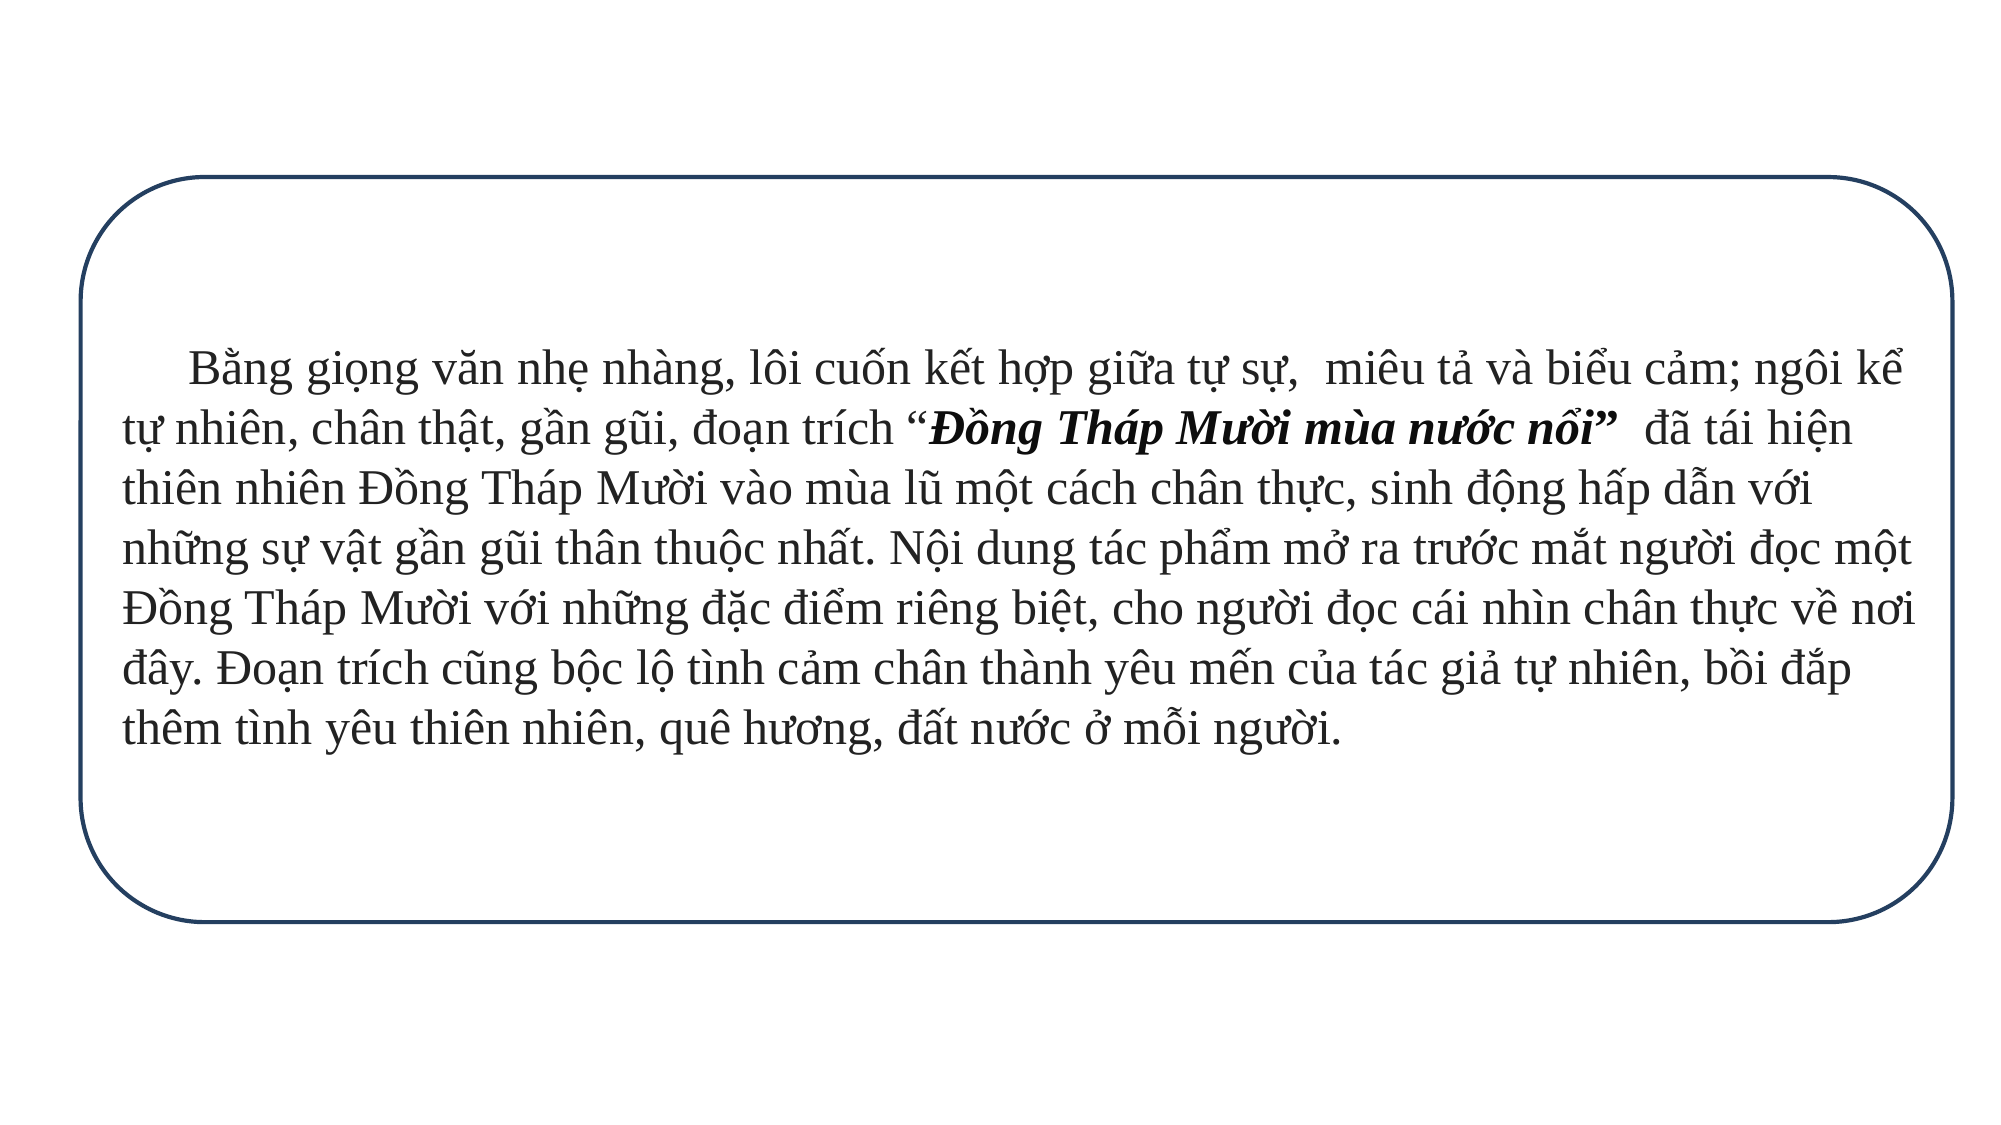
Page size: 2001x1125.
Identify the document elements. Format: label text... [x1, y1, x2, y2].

text_box Bằng giọng văn nhẹ nhàng, lôi cuốn kết hợp giữa tự sự, miêu tả và biểu cảm; ngôi kể tự nhiên, chân thật, gần gũi, đoạn trích “Đồng Tháp Mười mùa nước nổi” đã tái hiện thiên nhiên Đồng Tháp Mười vào mùa lũ một cách chân thực, sinh động hấp dẫn với những sự vật gần gũi thân thuộc nhất. Nội dung tác phẩm mở ra trước mắt người đọc một Đồng Tháp Mười với những đặc điểm riêng biệt, cho người đọc cái nhìn chân thực về nơi đây. Đoạn trích cũng bộc lộ tình cảm chân thành yêu mến của tác giả tự nhiên, bồi đắp thêm tình yêu thiên nhiên, quê hương, đất nước ở mỗi người. [98, 327, 1953, 762]
text_box [80, 176, 1953, 923]
